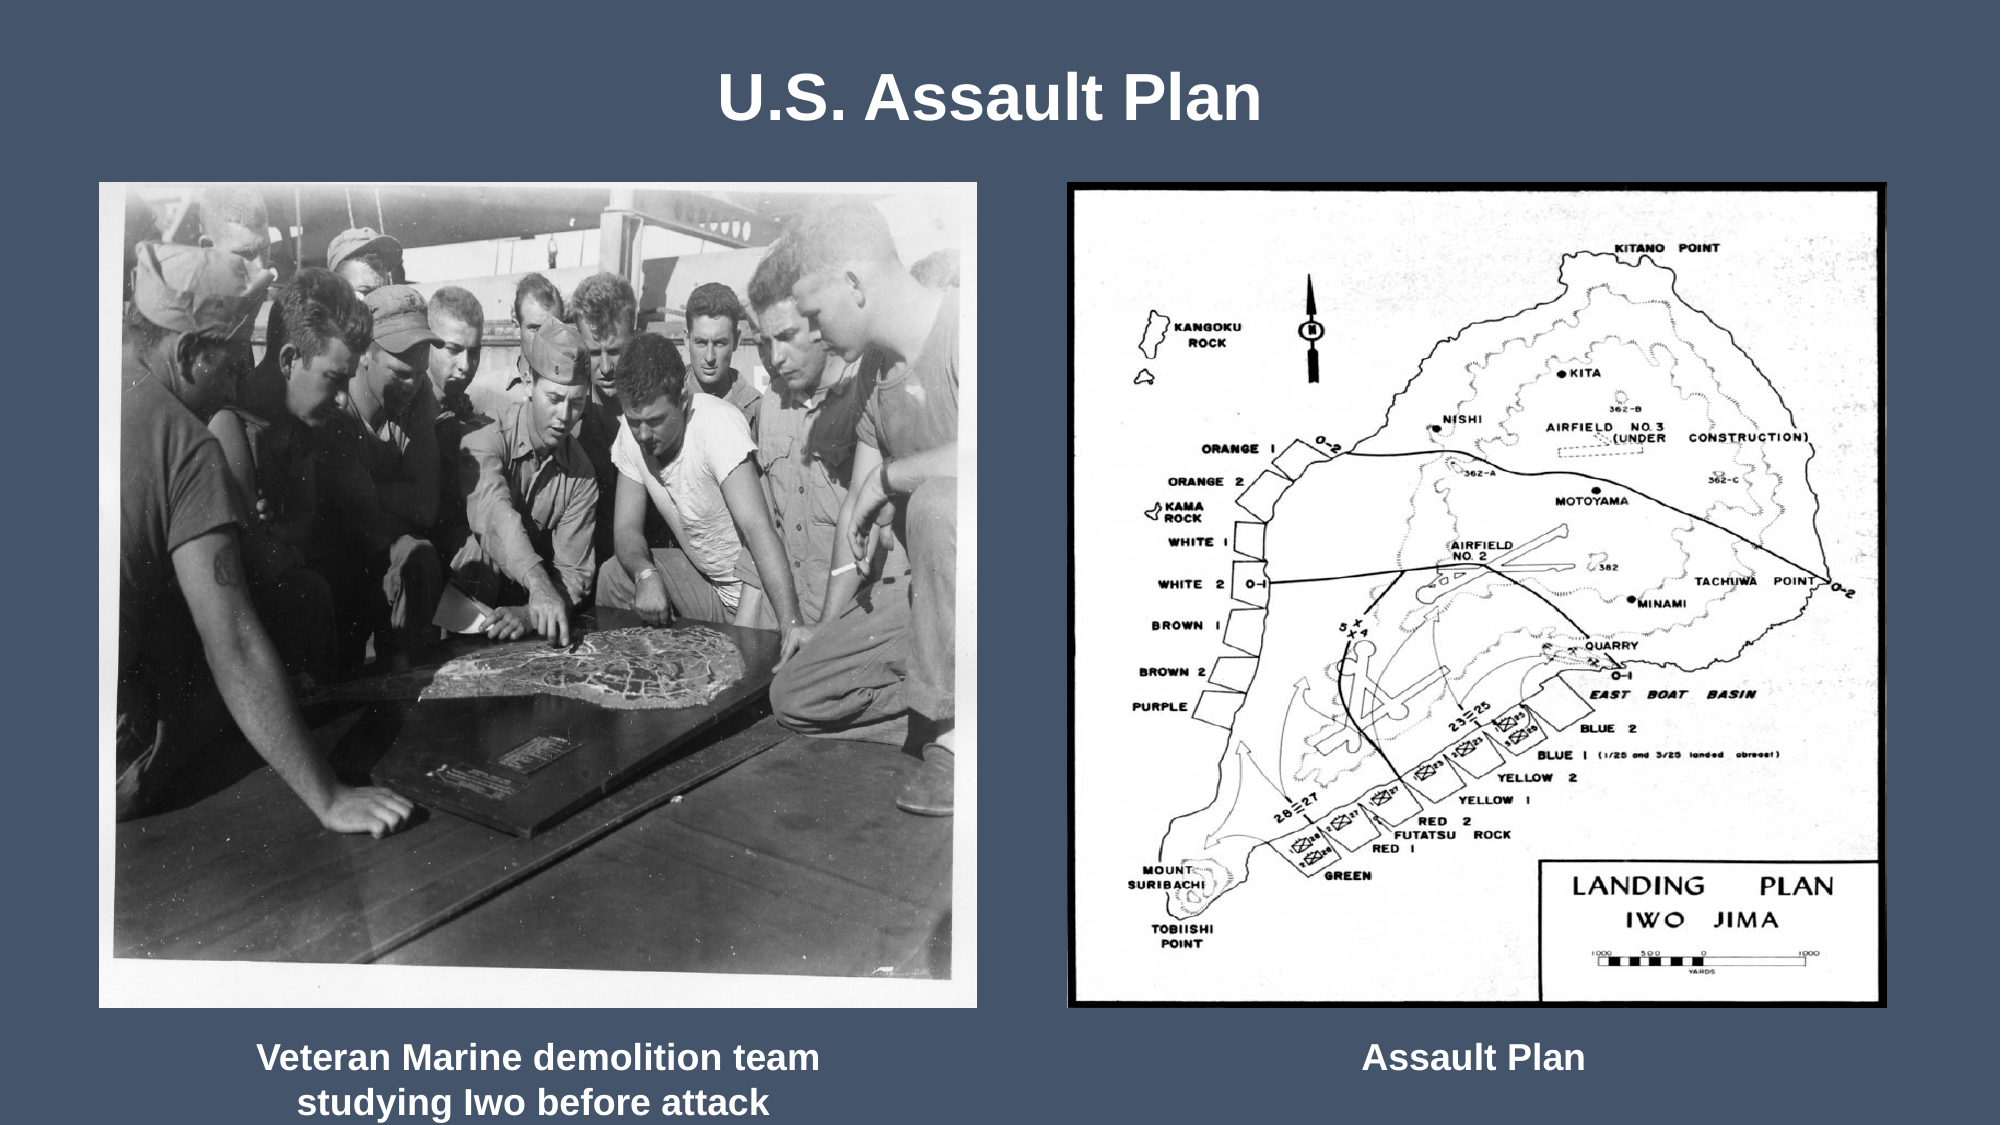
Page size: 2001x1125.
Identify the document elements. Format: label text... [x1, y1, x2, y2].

text_box Veteran Marine demolition team studying Iwo before attack [99, 1025, 978, 1125]
picture [99, 182, 977, 1008]
picture [1067, 182, 1887, 1008]
text_box U.S. Assault Plan [0, 46, 2000, 141]
text_box Assault Plan [1073, 1025, 1885, 1085]
